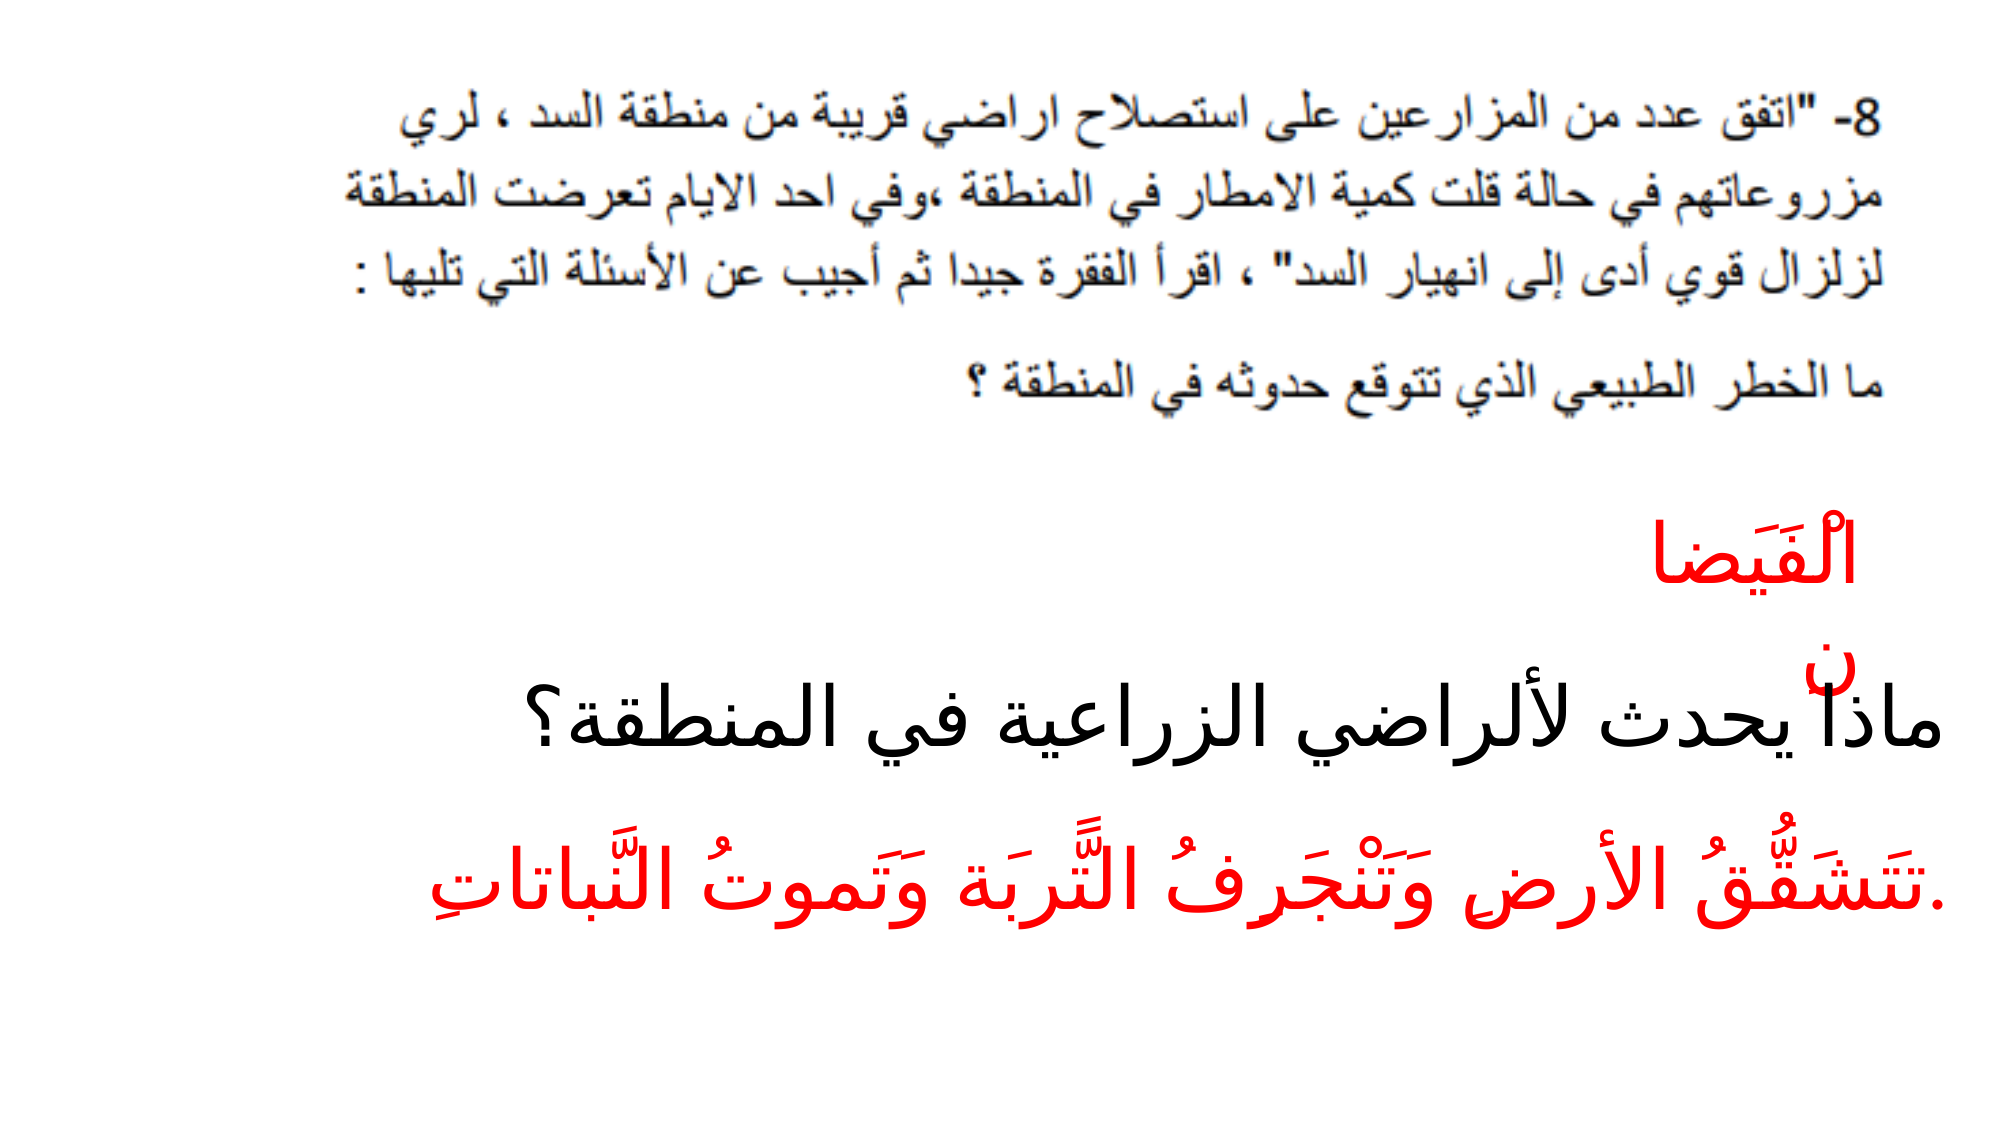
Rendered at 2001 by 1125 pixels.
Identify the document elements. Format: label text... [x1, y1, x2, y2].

text_box الْفَيَضانِ [1582, 523, 1877, 655]
text_box تتَشَقُّقُ الأرضِ وَتَنْجَرِفُ التًّربَة وَتَموتُ النَّباتاتِ. [157, 819, 1964, 934]
picture [292, 57, 1964, 523]
text_box ماذا يحدث لألراضي الزراعية في المنطقة؟ [438, 655, 1964, 771]
